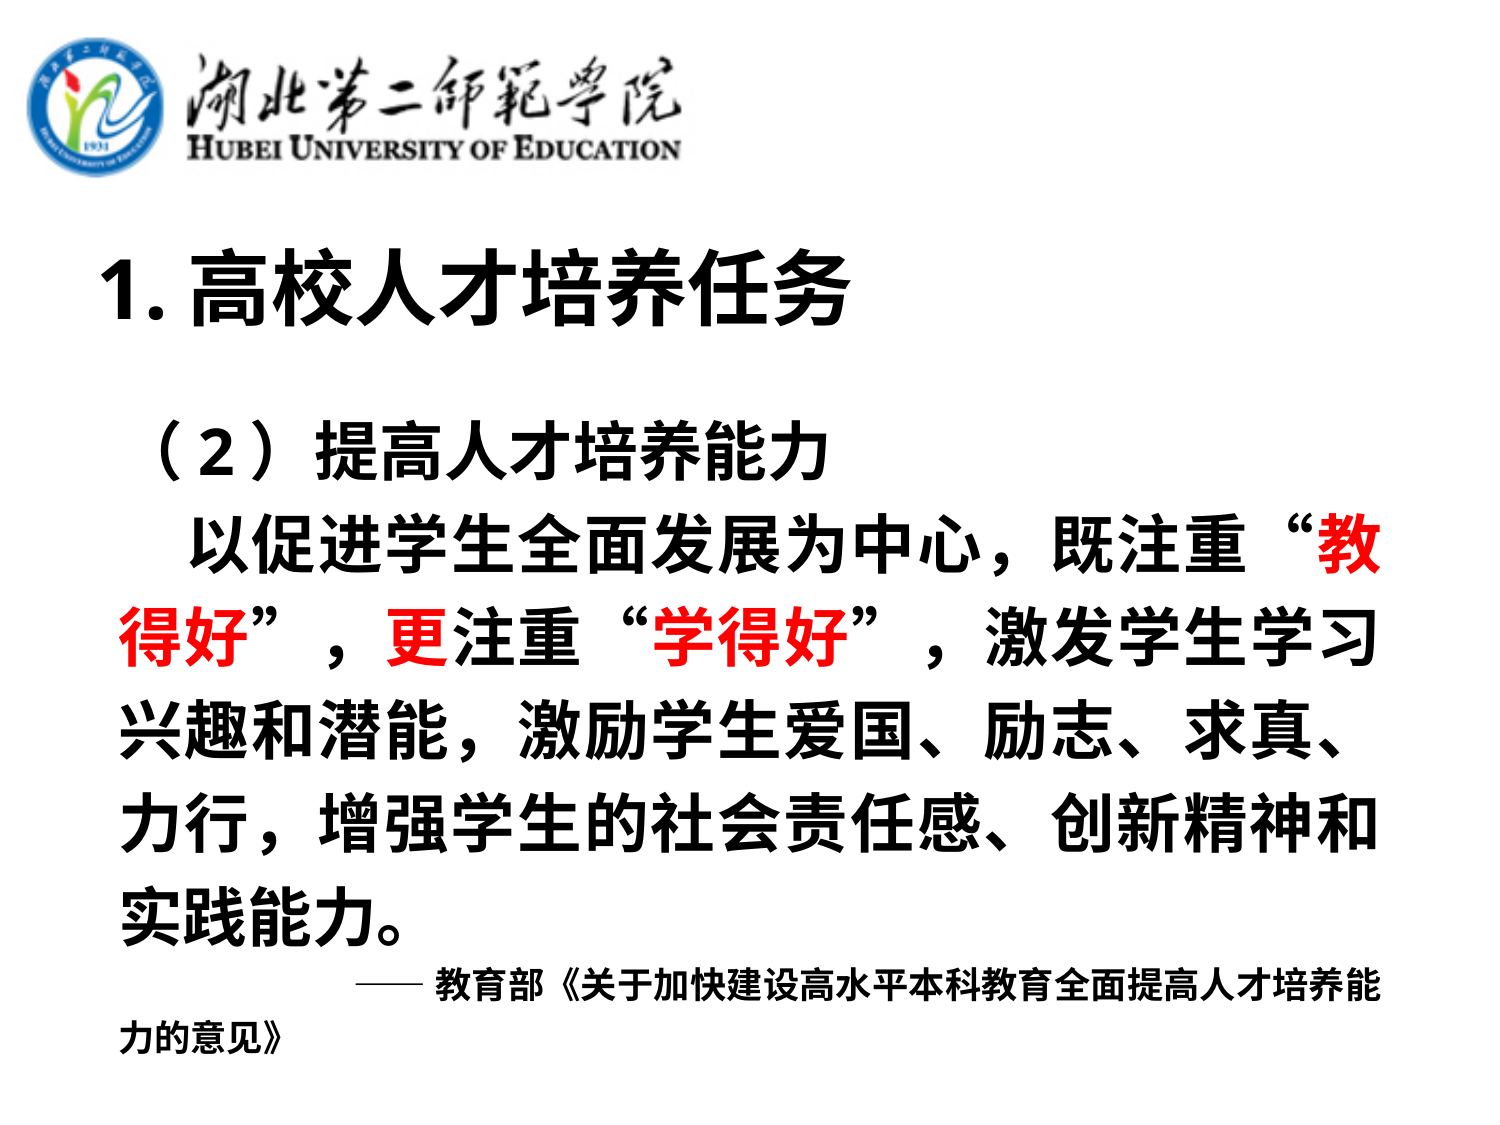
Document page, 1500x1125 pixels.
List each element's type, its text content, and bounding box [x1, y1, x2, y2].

picture [6, 21, 703, 191]
title 1.高校人才培养任务 [85, 186, 1380, 366]
list （2）提高人才培养能力 以促进学生全面发展为中心，既注重“教得好”，更注重“学得好”，激发学生学习兴趣和潜能，激励学生爱国、励志、求真、力行，增强学生的社会责任感、创新精神和实践能力。 ——教育部《关于加快建设高水平本科教育全面提高人才培养能力的意见》 [103, 387, 1397, 1072]
